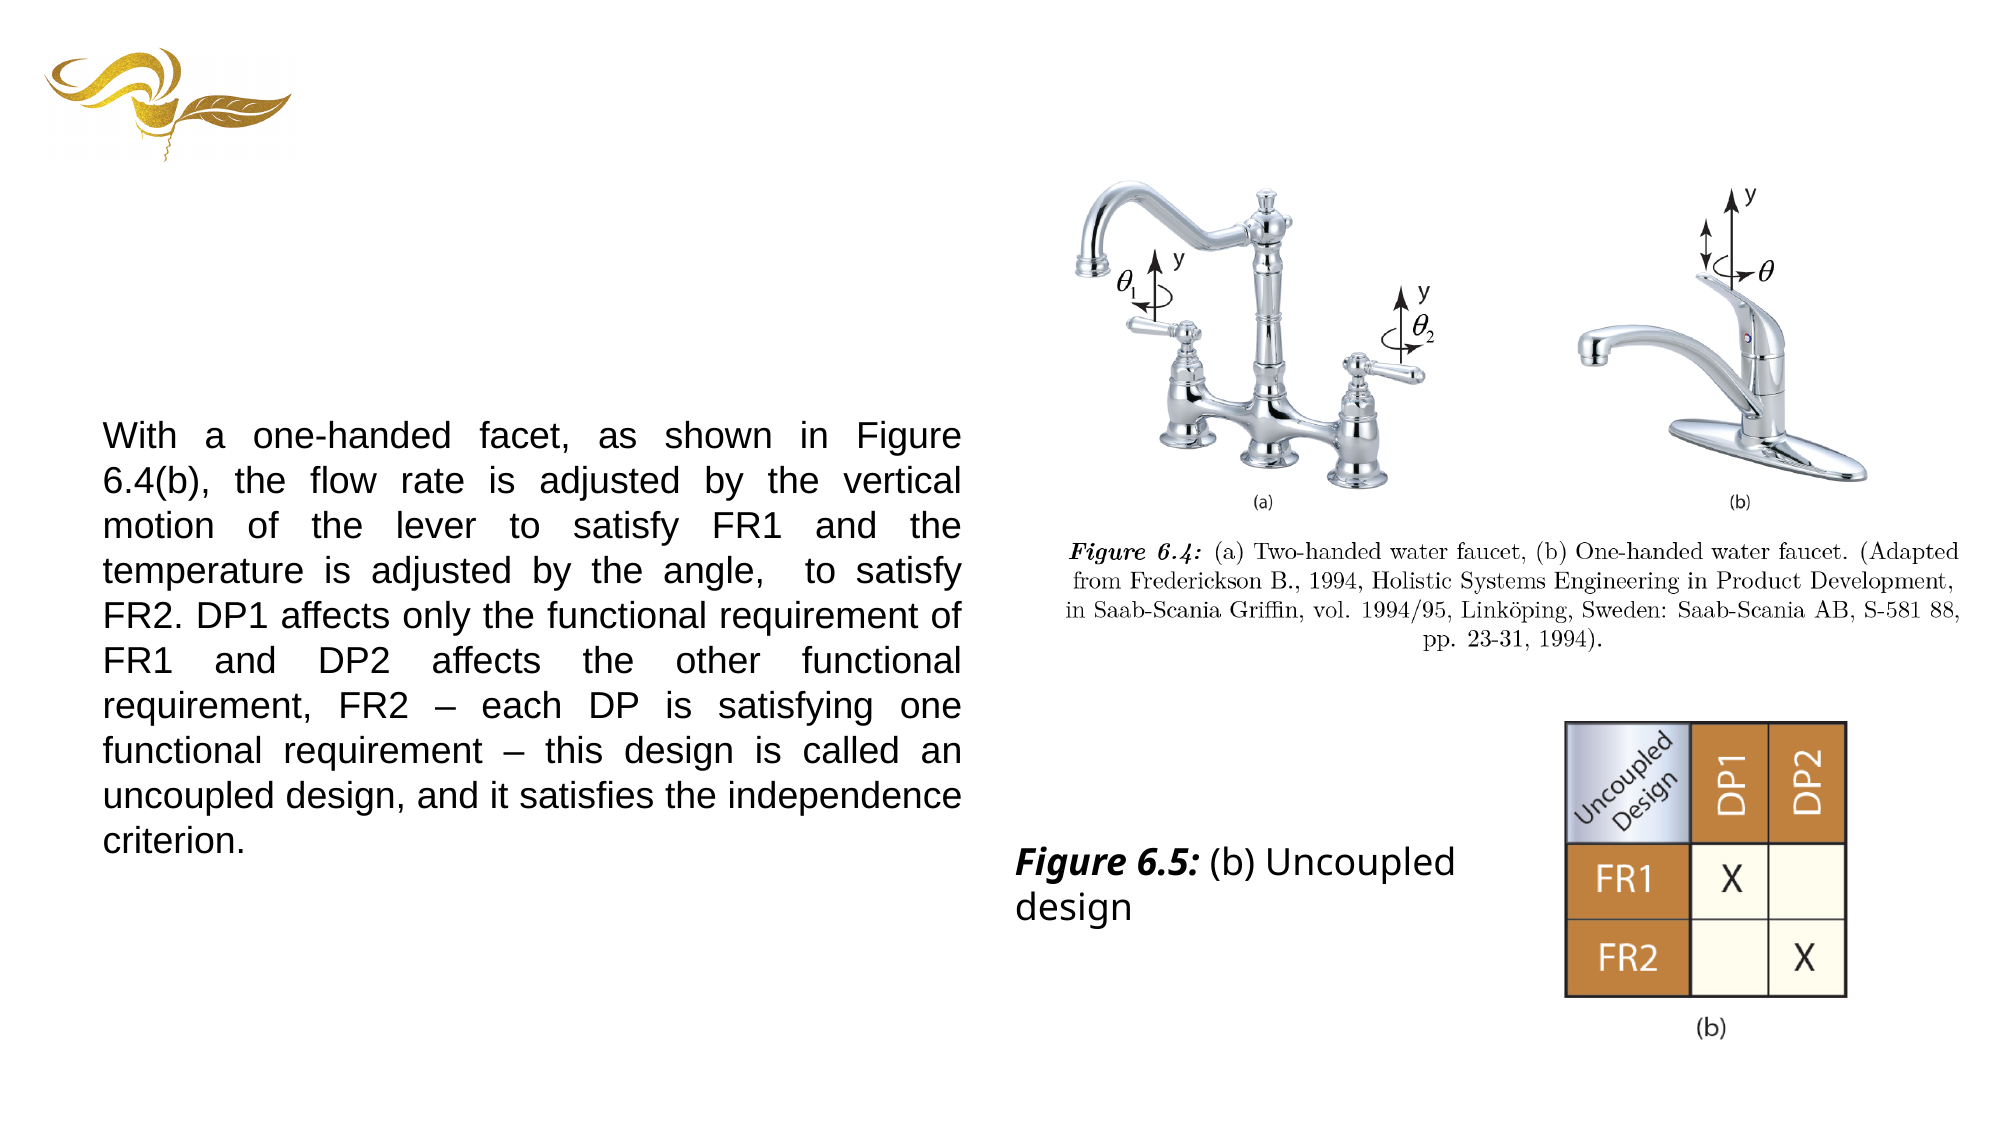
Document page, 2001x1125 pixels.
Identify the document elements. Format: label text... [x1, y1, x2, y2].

picture [1535, 700, 1870, 1046]
picture [1028, 172, 1985, 670]
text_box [41, 45, 297, 165]
text_box Figure 6.5: (b) Uncoupled design [1000, 830, 1535, 936]
text_box With a one-handed facet, as shown in Figure 6.4(b), the flow rate is adjusted by the vertical motion of the lever to satisfy FR1 and the temperature is adjusted by the angle, to satisfy FR2. DP1 affects only the functional requirement of FR1 and DP2 affects the other functional requirement, FR2 – each DP is satisfying one functional requirement – this design is called an uncoupled design, and it satisfies the independence criterion. [87, 403, 978, 869]
